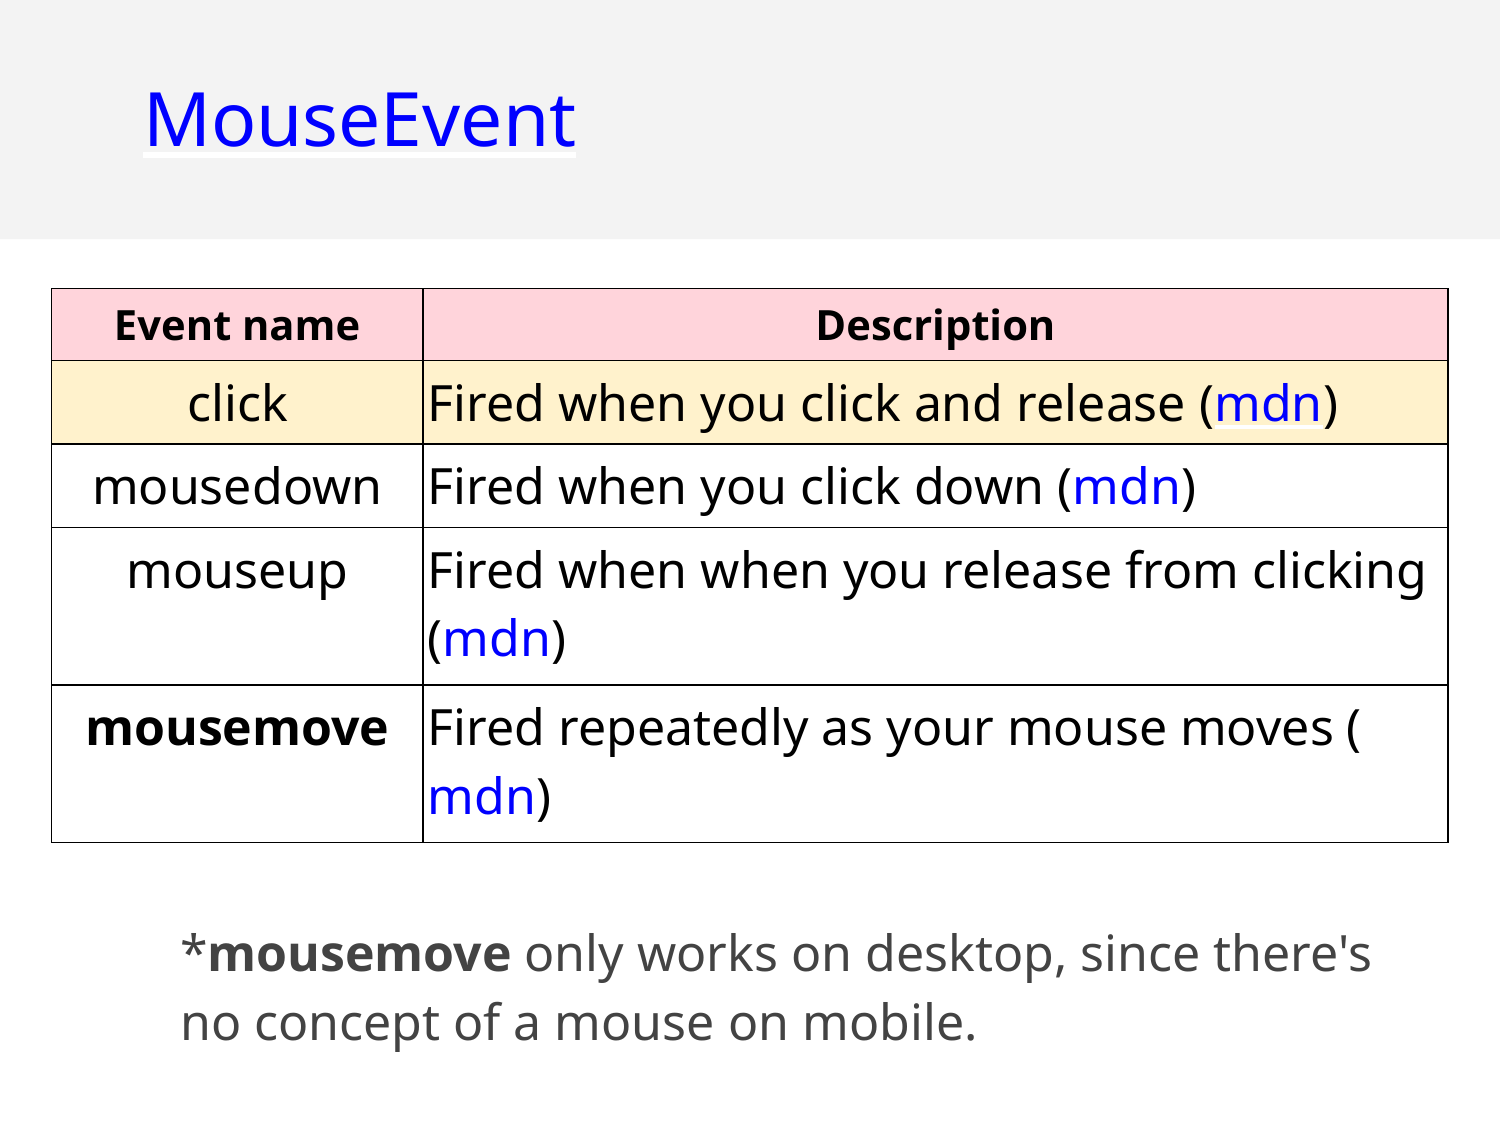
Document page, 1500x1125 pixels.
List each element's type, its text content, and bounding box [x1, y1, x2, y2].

text_box *mousemove only works on desktop, since there's no concept of a mouse on mobile. [165, 897, 1409, 1057]
table_cell mousemove [52, 686, 422, 842]
table_cell Fired when you click down (mdn) [424, 445, 1447, 527]
table_header Description [424, 289, 1447, 360]
table_cell Fired when you click and release (mdn) [424, 361, 1447, 443]
table_cell click [52, 361, 422, 443]
text_box MouseEvent [128, 56, 1372, 183]
table_cell mousedown [52, 445, 422, 527]
table_cell mouseup [52, 528, 422, 684]
table_header Event name [52, 289, 422, 360]
table_cell Fired repeatedly as your mouse moves (mdn) [424, 686, 1447, 842]
table_cell Fired when when you release from clicking (mdn) [424, 528, 1447, 684]
